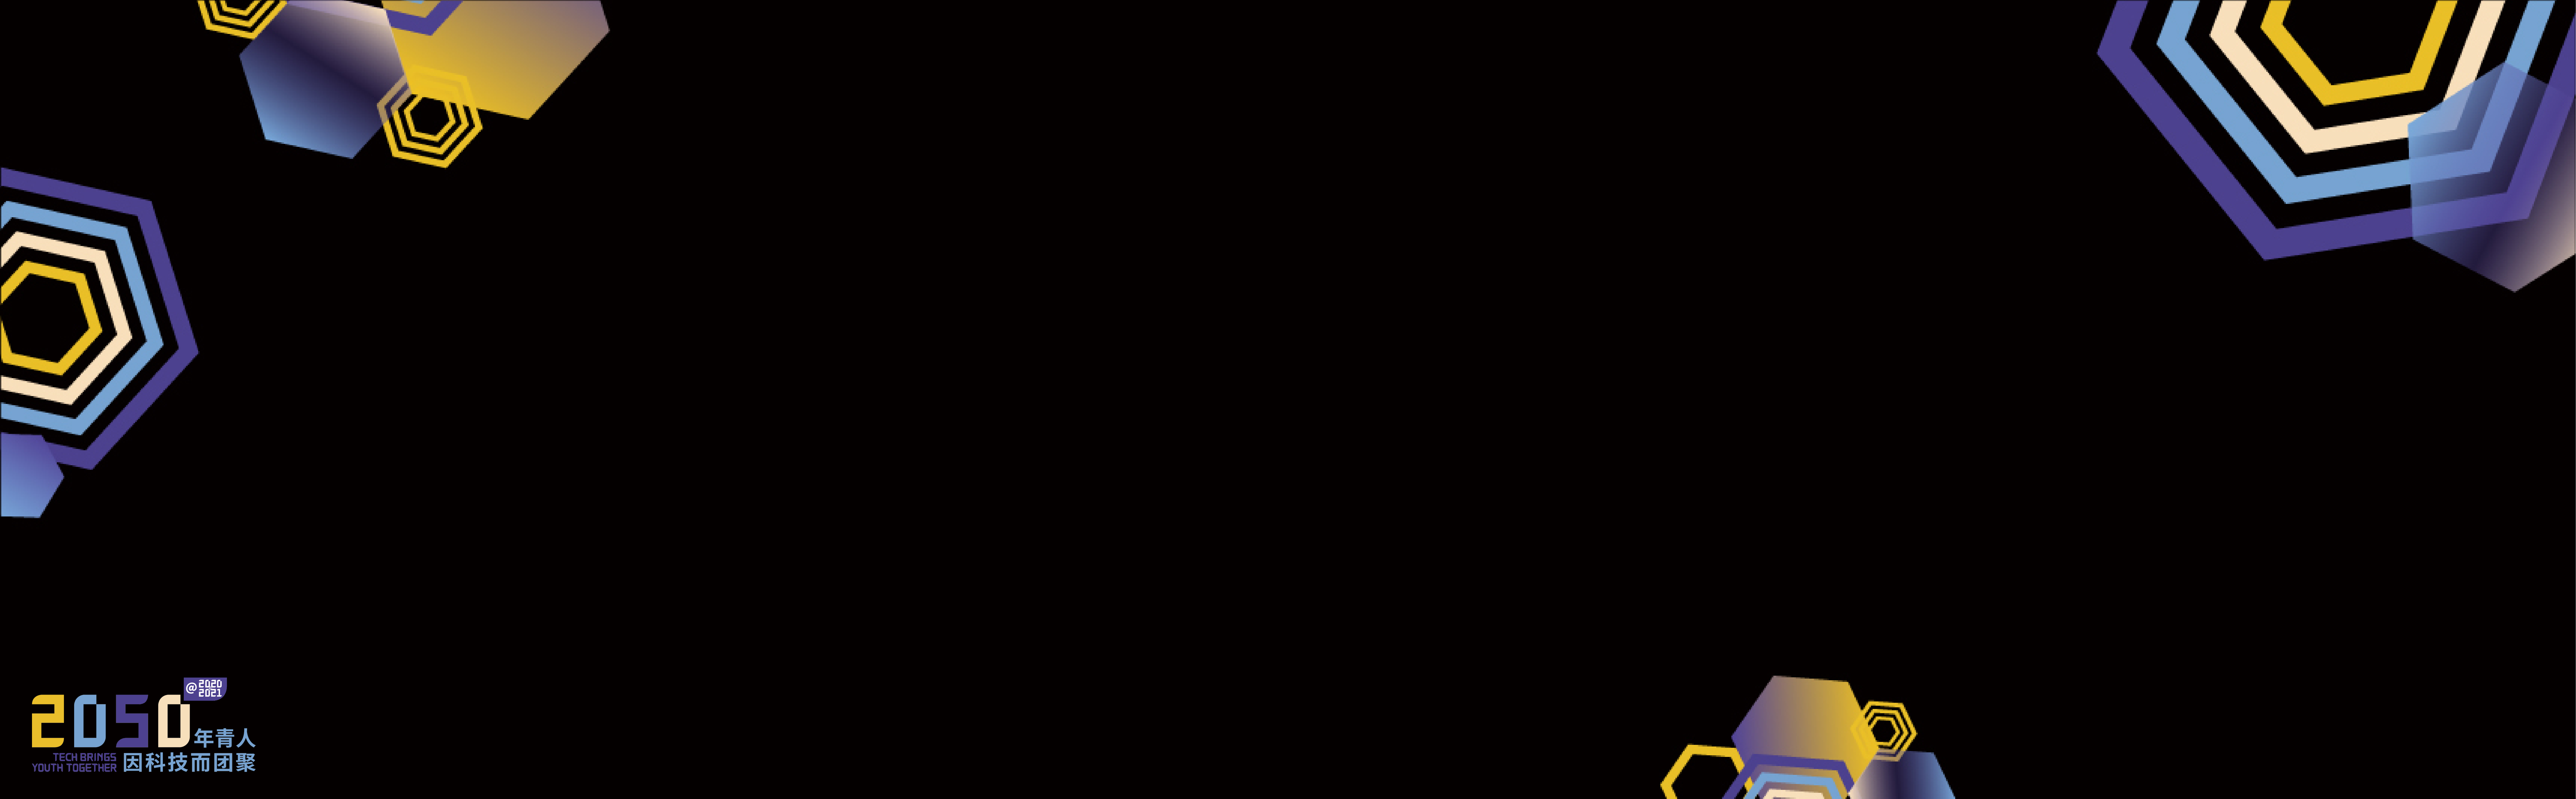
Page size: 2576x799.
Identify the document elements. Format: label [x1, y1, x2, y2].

text_box [0, 0, 2576, 799]
